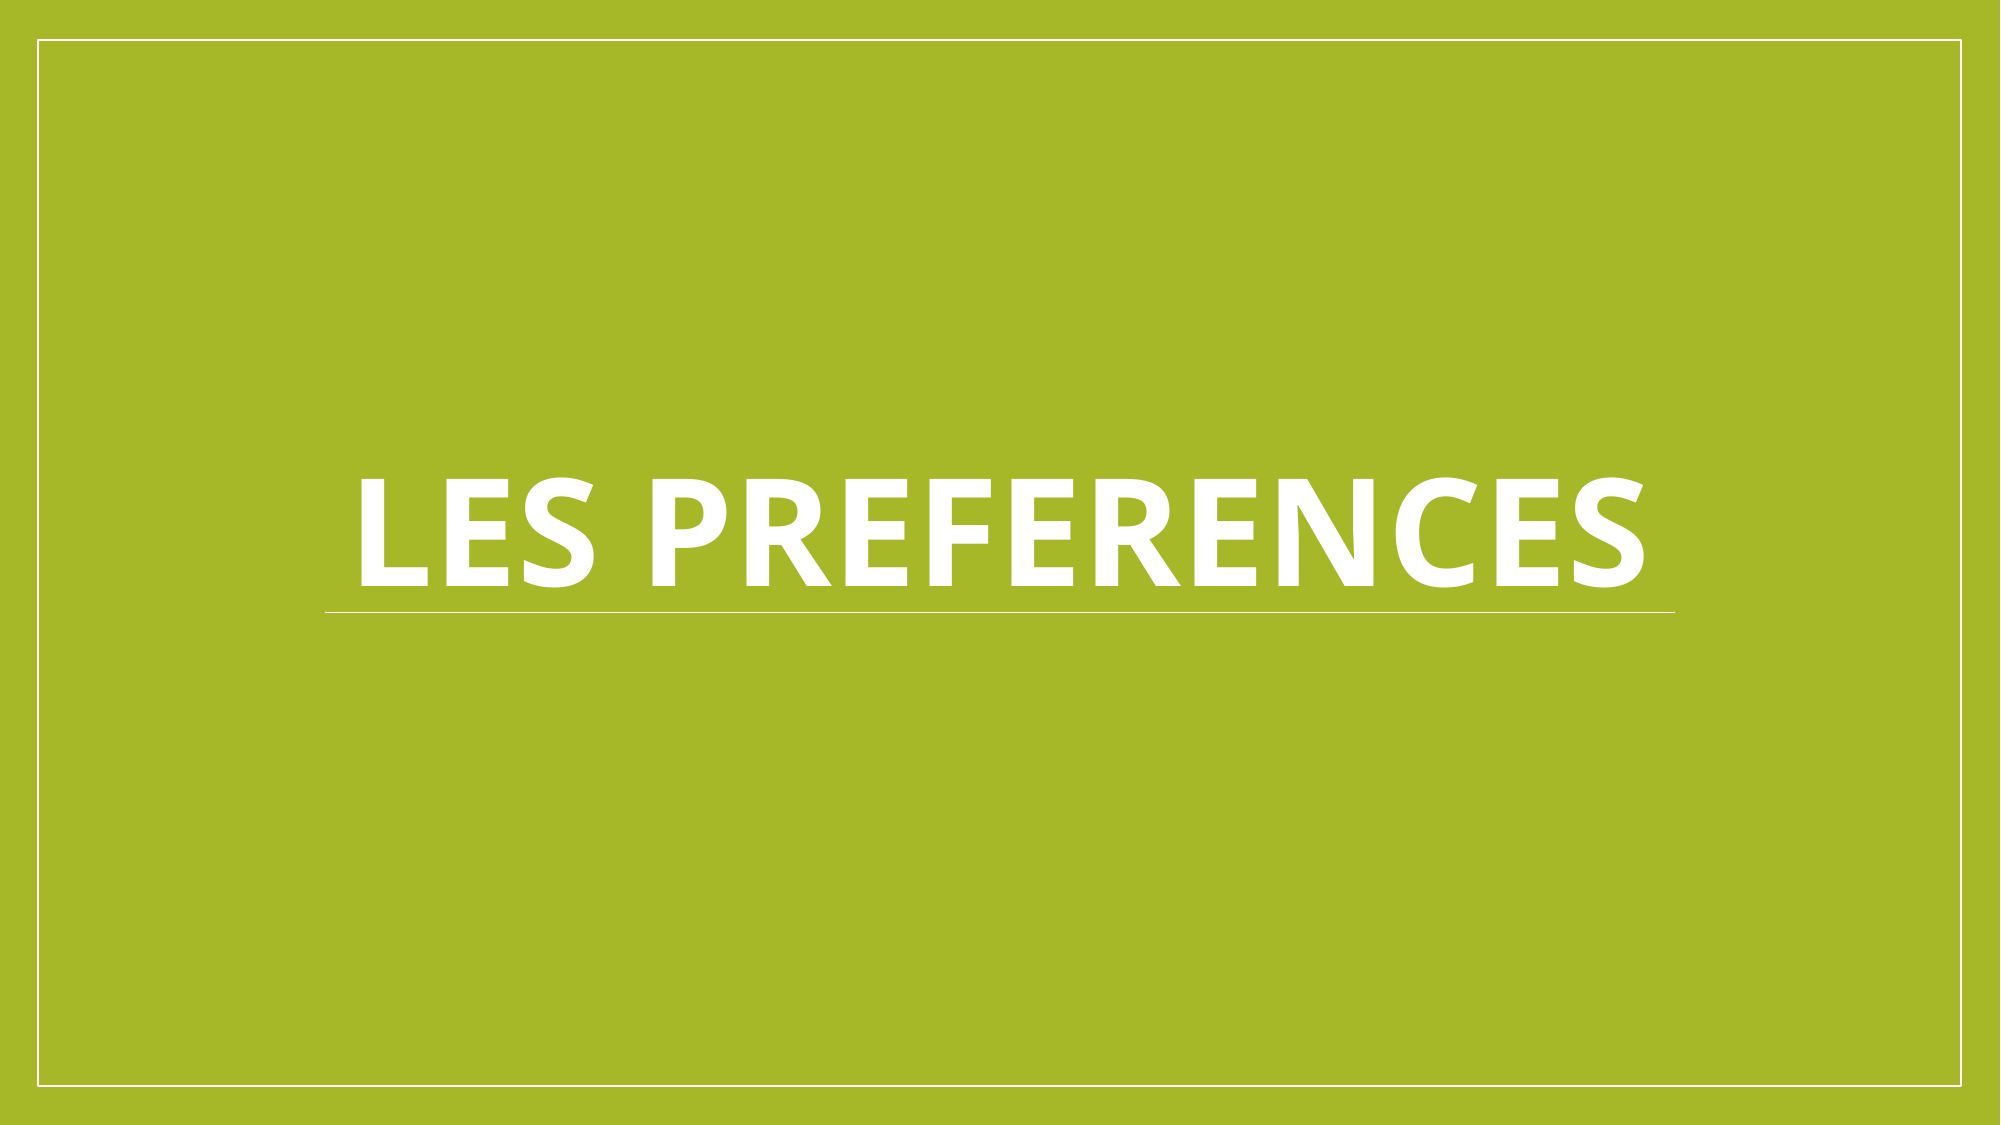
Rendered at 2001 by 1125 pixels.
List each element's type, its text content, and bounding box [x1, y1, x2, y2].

title Les Preferences [182, 144, 1818, 625]
